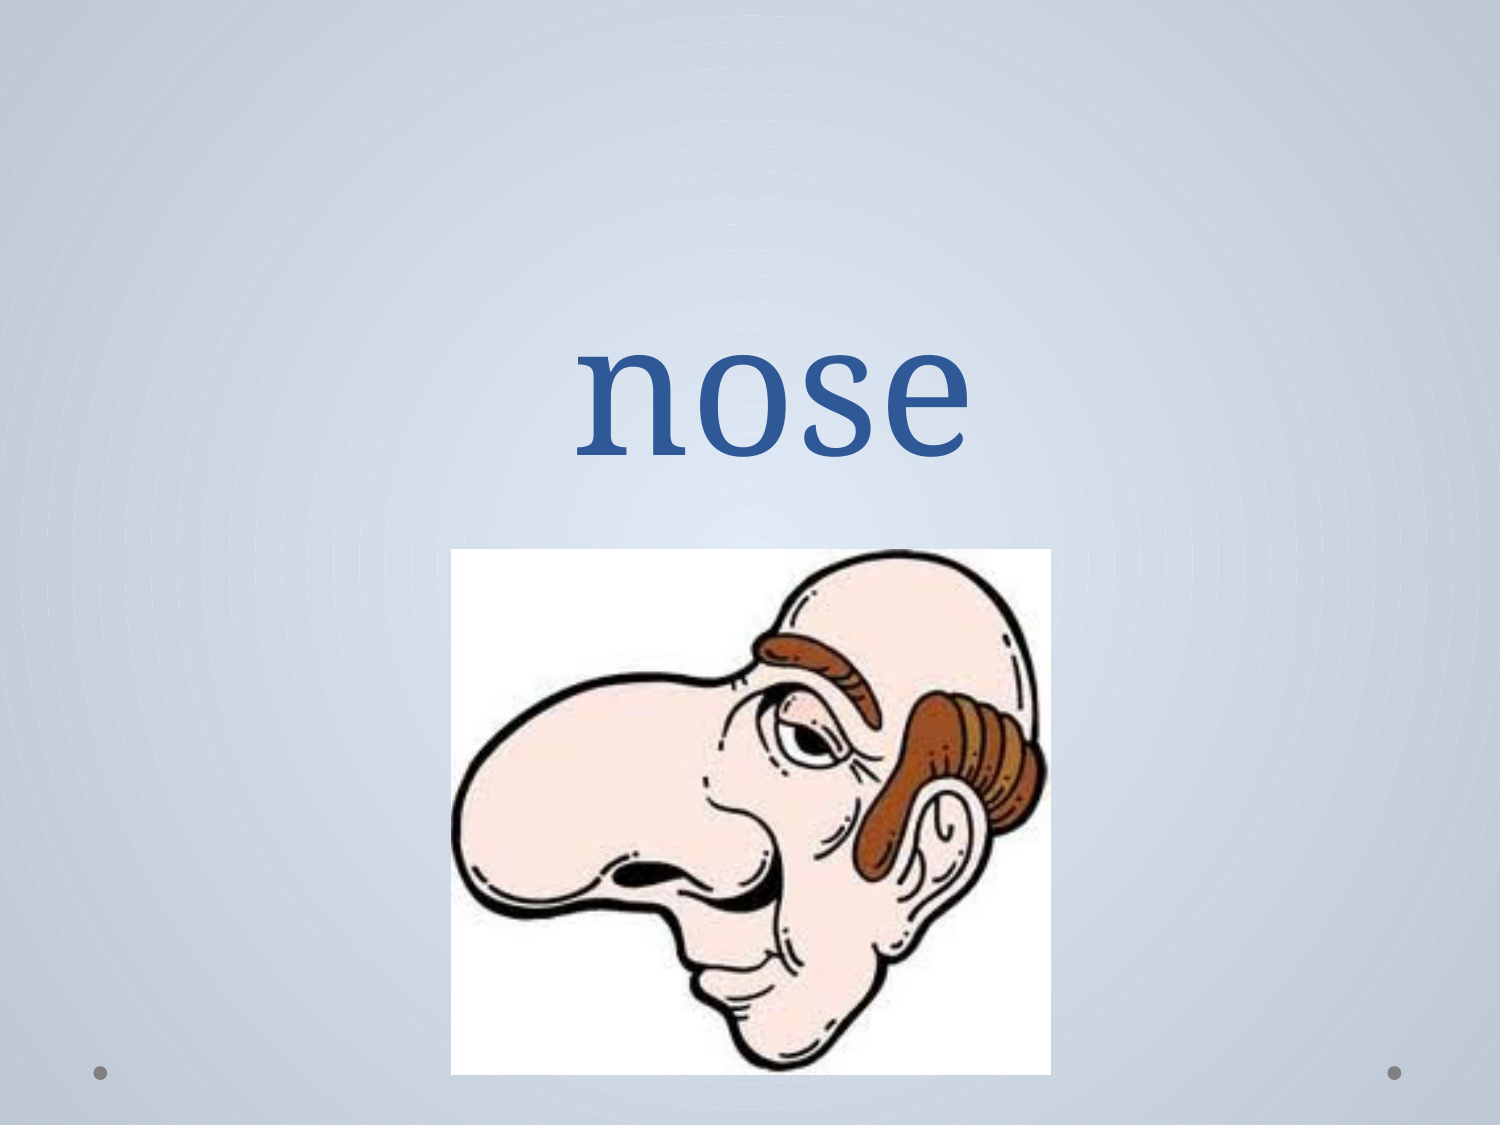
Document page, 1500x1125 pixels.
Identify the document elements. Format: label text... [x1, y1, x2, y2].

title nose [99, 237, 1450, 500]
picture [451, 549, 1051, 1076]
